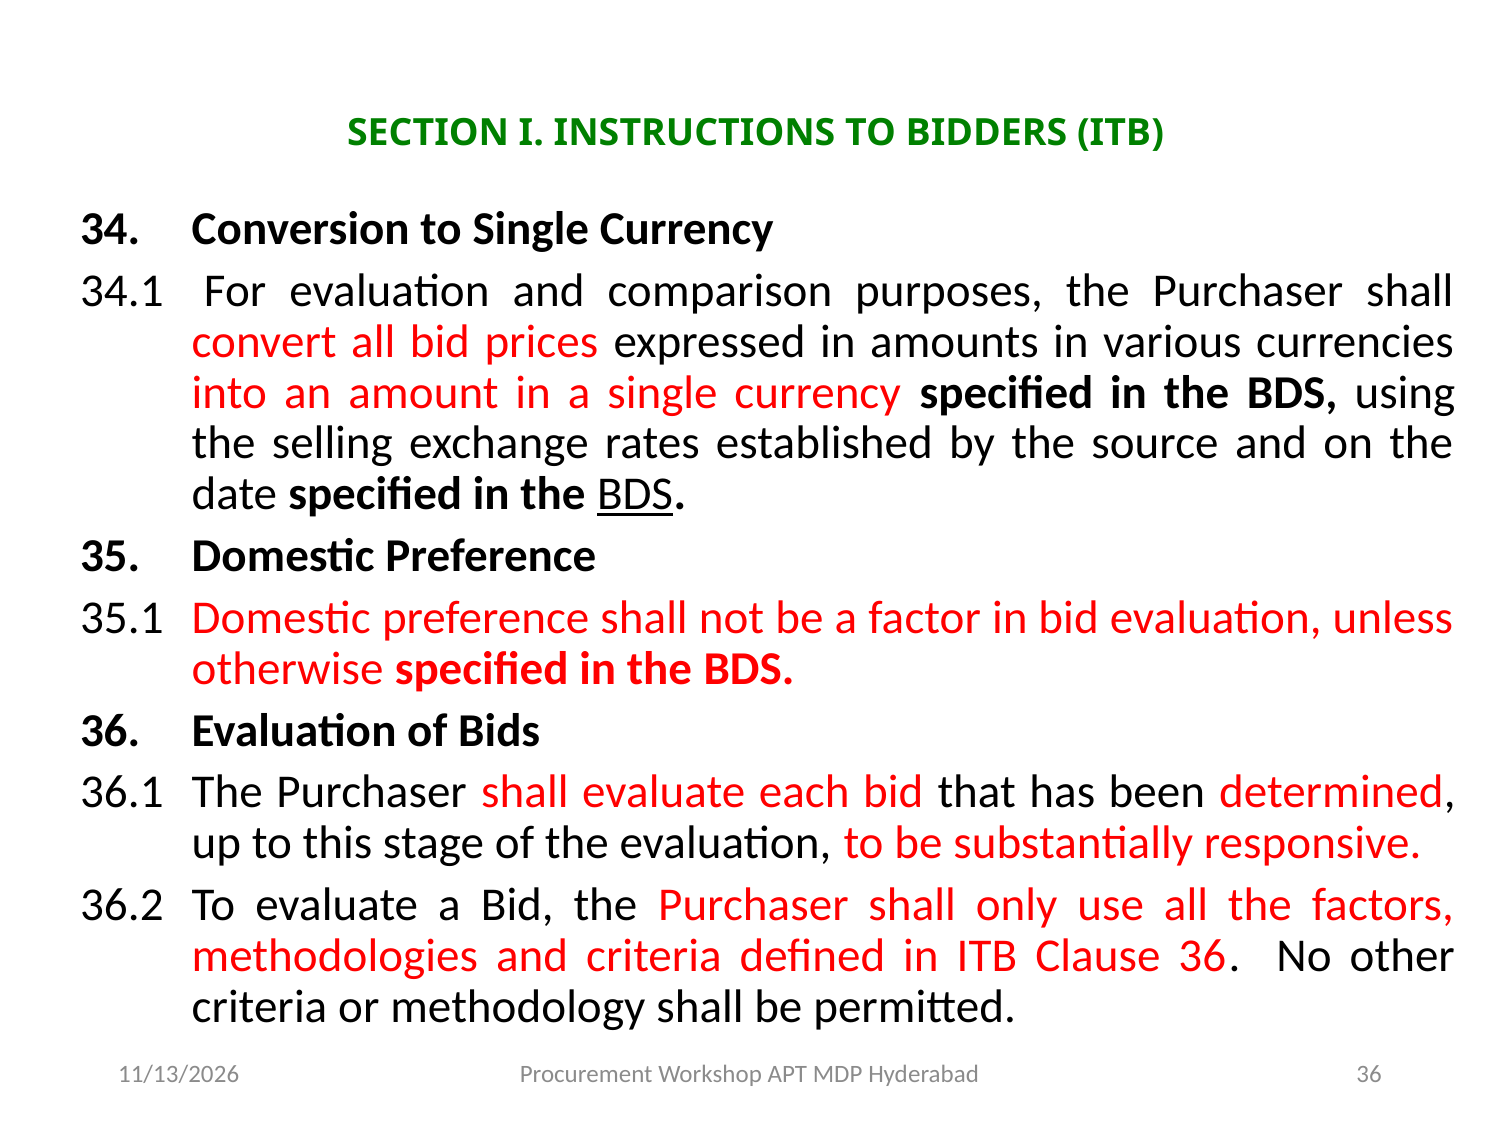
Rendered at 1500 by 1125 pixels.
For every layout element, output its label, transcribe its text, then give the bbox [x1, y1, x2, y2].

footer Procurement Workshop APT MDP Hyderabad [496, 1042, 1004, 1103]
subtitle Conversion to Single Currency 34.1 For evaluation and comparison purposes, the Purchaser shall convert all bid prices expressed in amounts in various currencies into an amount in a single currency specified in the BDS, using the selling exchange rates established by the source and on the date specified in the BDS. Domestic Preference 35.1 Domestic preference shall not be a factor in bid evaluation, unless otherwise specified in the BDS. Evaluation of Bids 36.1 The Purchaser shall evaluate each bid that has been determined, up to this stage of the evaluation, to be substantially responsive. 36.2 To evaluate a Bid, the Purchaser shall only use all the factors, methodologies and criteria defined in ITB Clause 36. No other criteria or methodology shall be permitted. [64, 196, 1471, 1083]
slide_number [103, 1042, 441, 1103]
title SECTION I. INSTRUCTIONS TO BIDDERS (ITB) [53, 42, 1459, 161]
slide_number 36 [1059, 1042, 1397, 1103]
